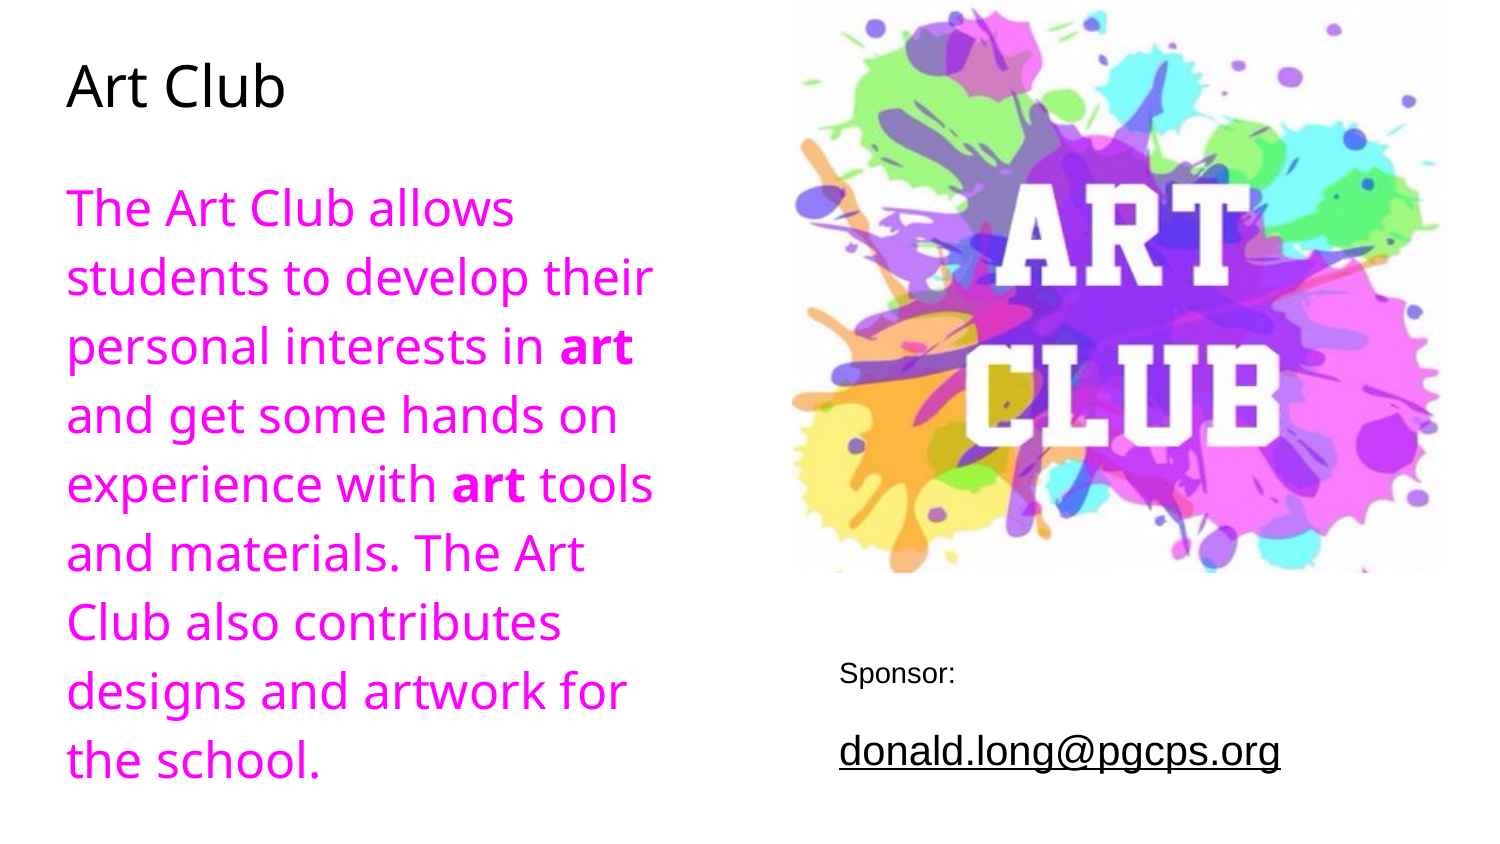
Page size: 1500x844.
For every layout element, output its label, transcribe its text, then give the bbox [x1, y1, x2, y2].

list The Art Club allows students to develop their personal interests in art and get some hands on experience with art tools and materials. The Art Club also contributes designs and artwork for the school. [51, 152, 708, 713]
text_box Sponsor: donald.long@pgcps.org [824, 638, 1459, 820]
picture [792, 0, 1450, 573]
title Art Club [51, 33, 787, 128]
